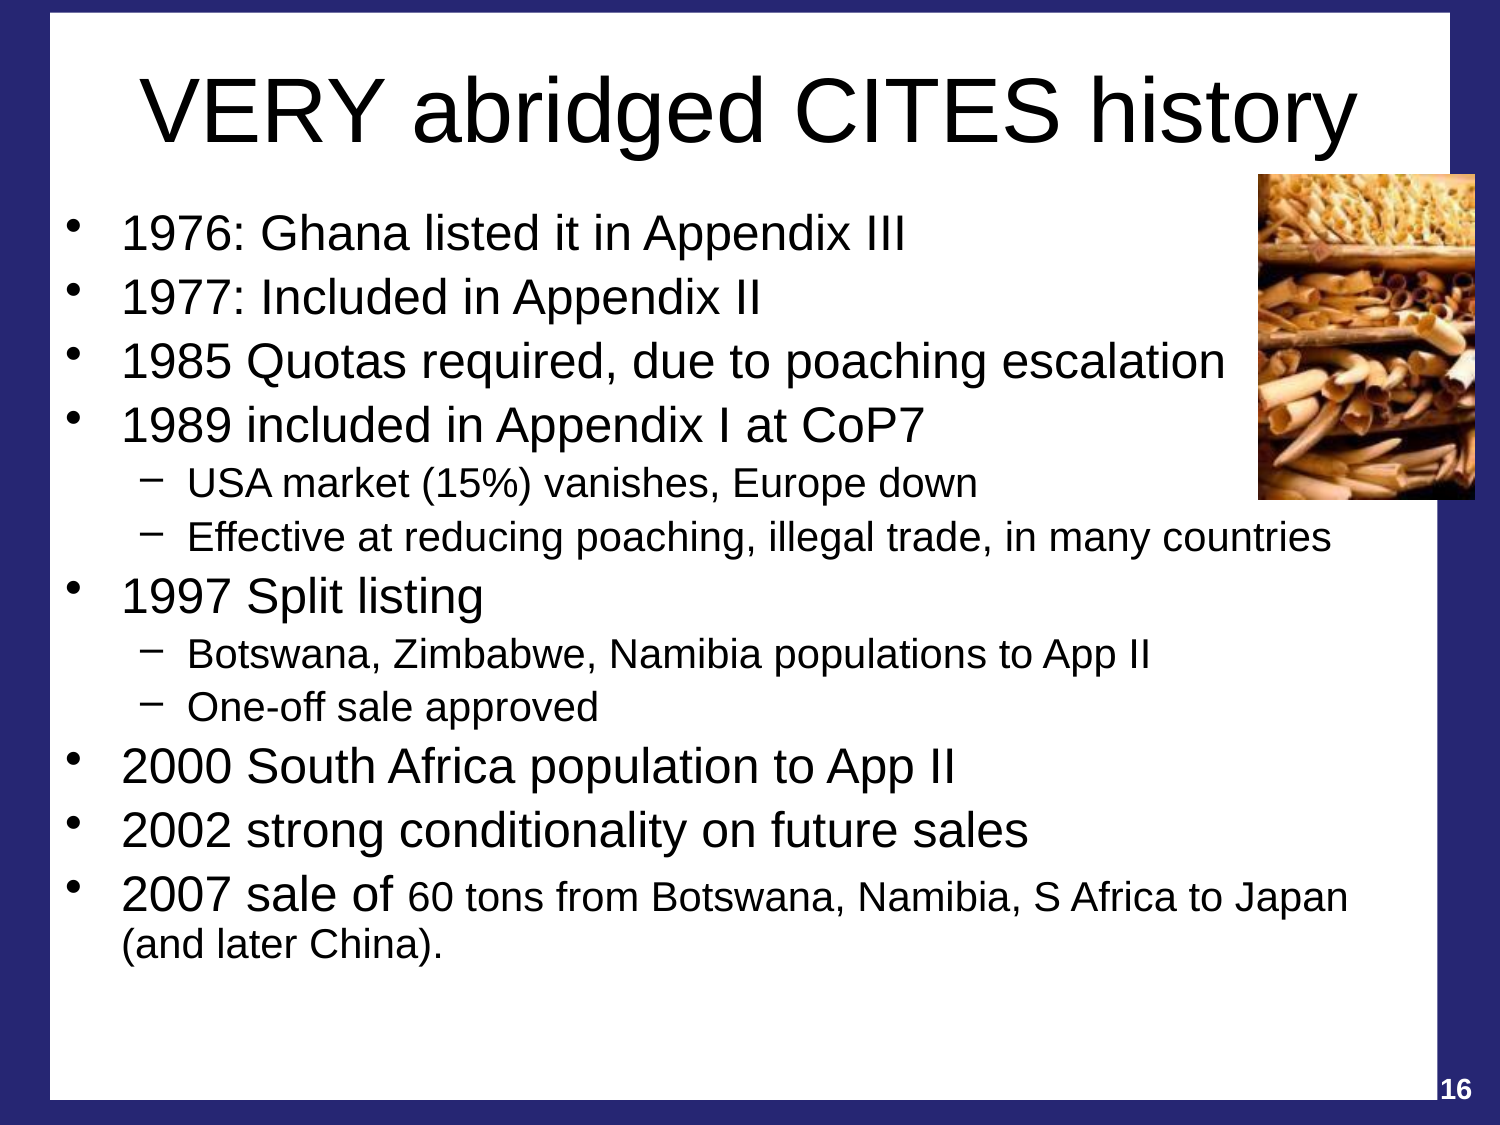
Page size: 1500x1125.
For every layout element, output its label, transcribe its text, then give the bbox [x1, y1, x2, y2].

picture [1258, 174, 1476, 501]
list 1976: Ghana listed it in Appendix III 1977: Included in Appendix II 1985 Quotas required, due to poaching escalation 1989 included in Appendix I at CoP7 USA market (15%) vanishes, Europe down Effective at reducing poaching, illegal trade, in many countries 1997 Split listing Botswana, Zimbabwe, Namibia populations to App II One-off sale approved 2000 South Africa population to App II 2002 strong conditionality on future sales 2007 sale of 60 tons from Botswana, Namibia, S Africa to Japan (and later China). [49, 199, 1438, 1101]
slide_number 16 [1174, 1062, 1488, 1125]
title VERY abridged CITES history [49, 12, 1451, 199]
